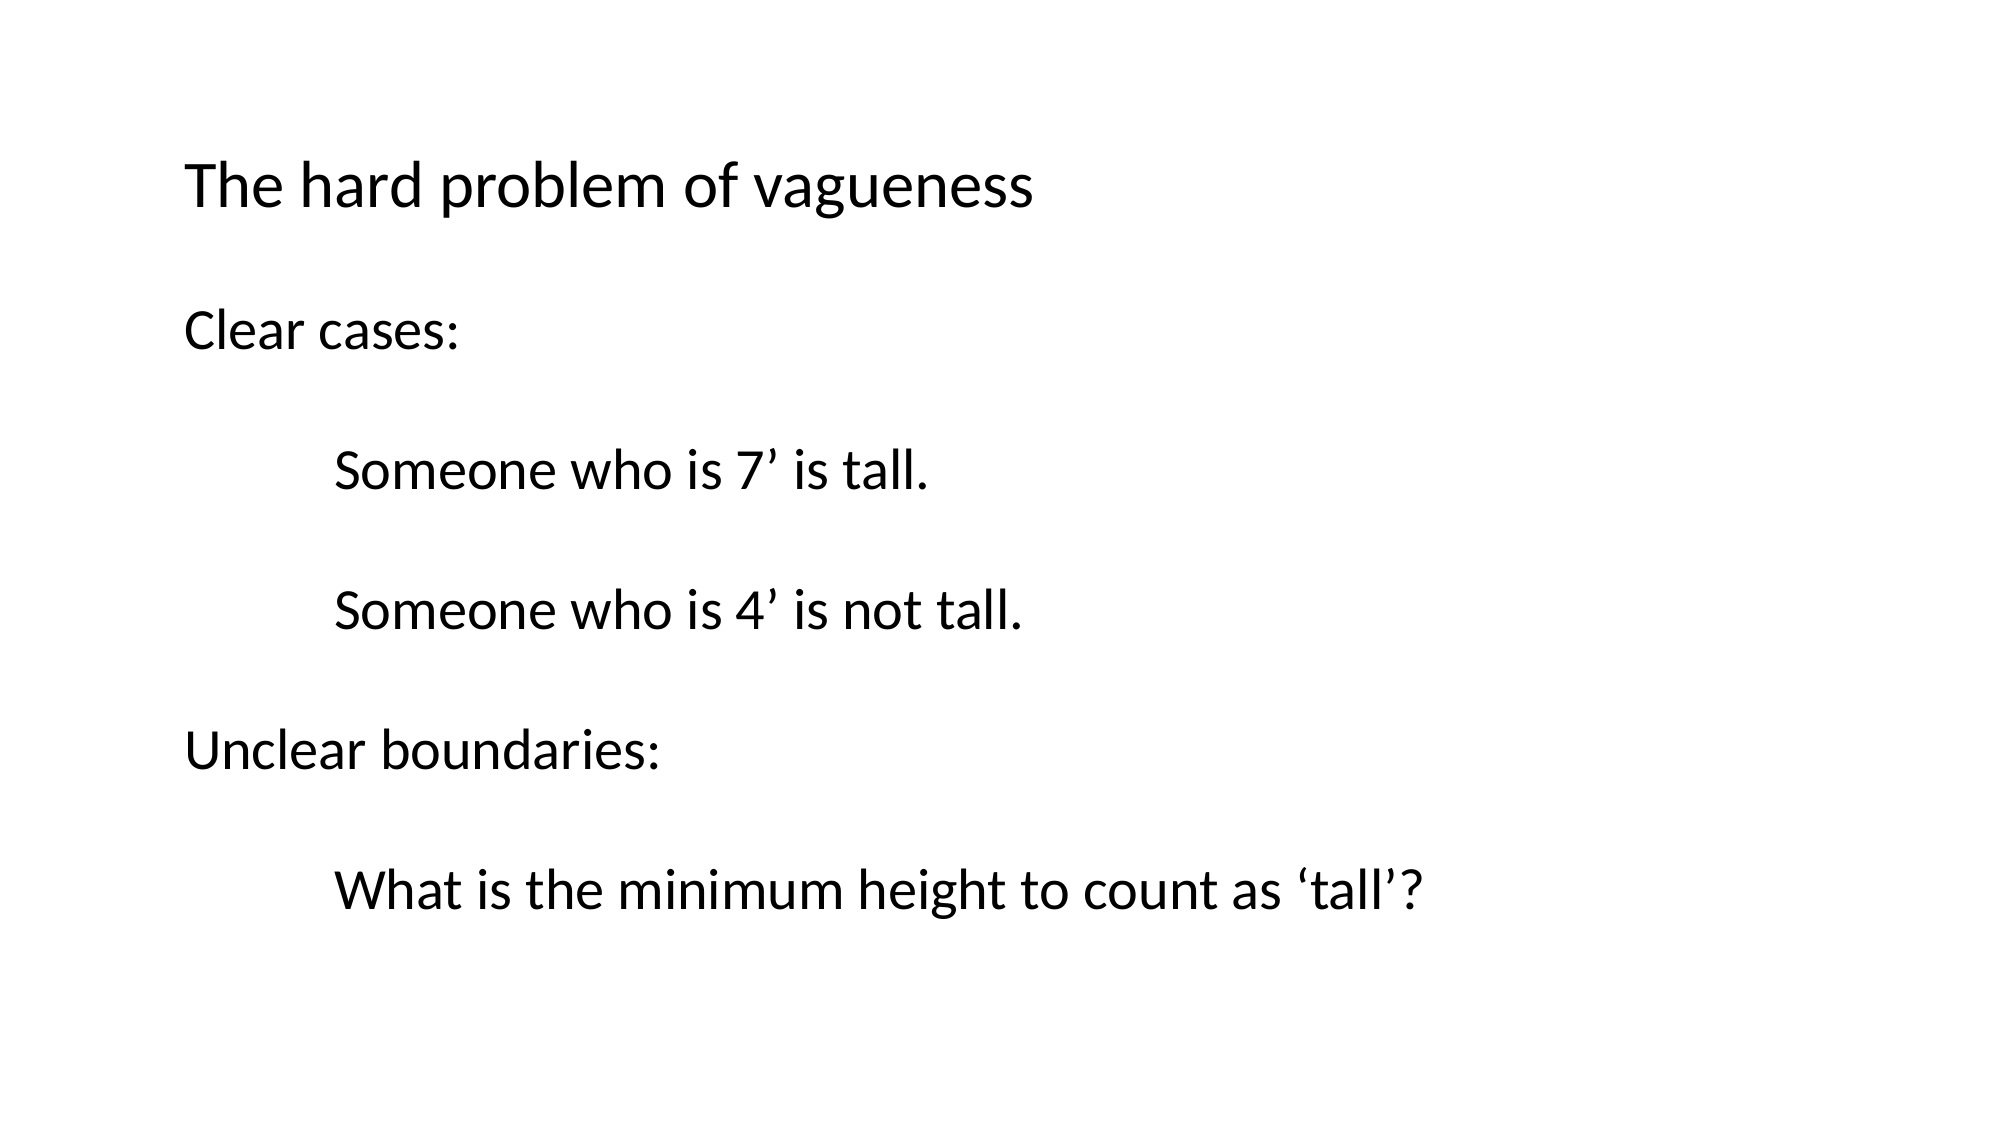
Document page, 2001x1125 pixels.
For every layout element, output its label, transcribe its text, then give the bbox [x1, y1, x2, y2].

text_box The hard problem of vagueness Clear cases: Someone who is 7’ is tall. Someone who is 4’ is not tall. Unclear boundaries: What is the minimum height to count as ‘tall’? [169, 133, 1842, 999]
